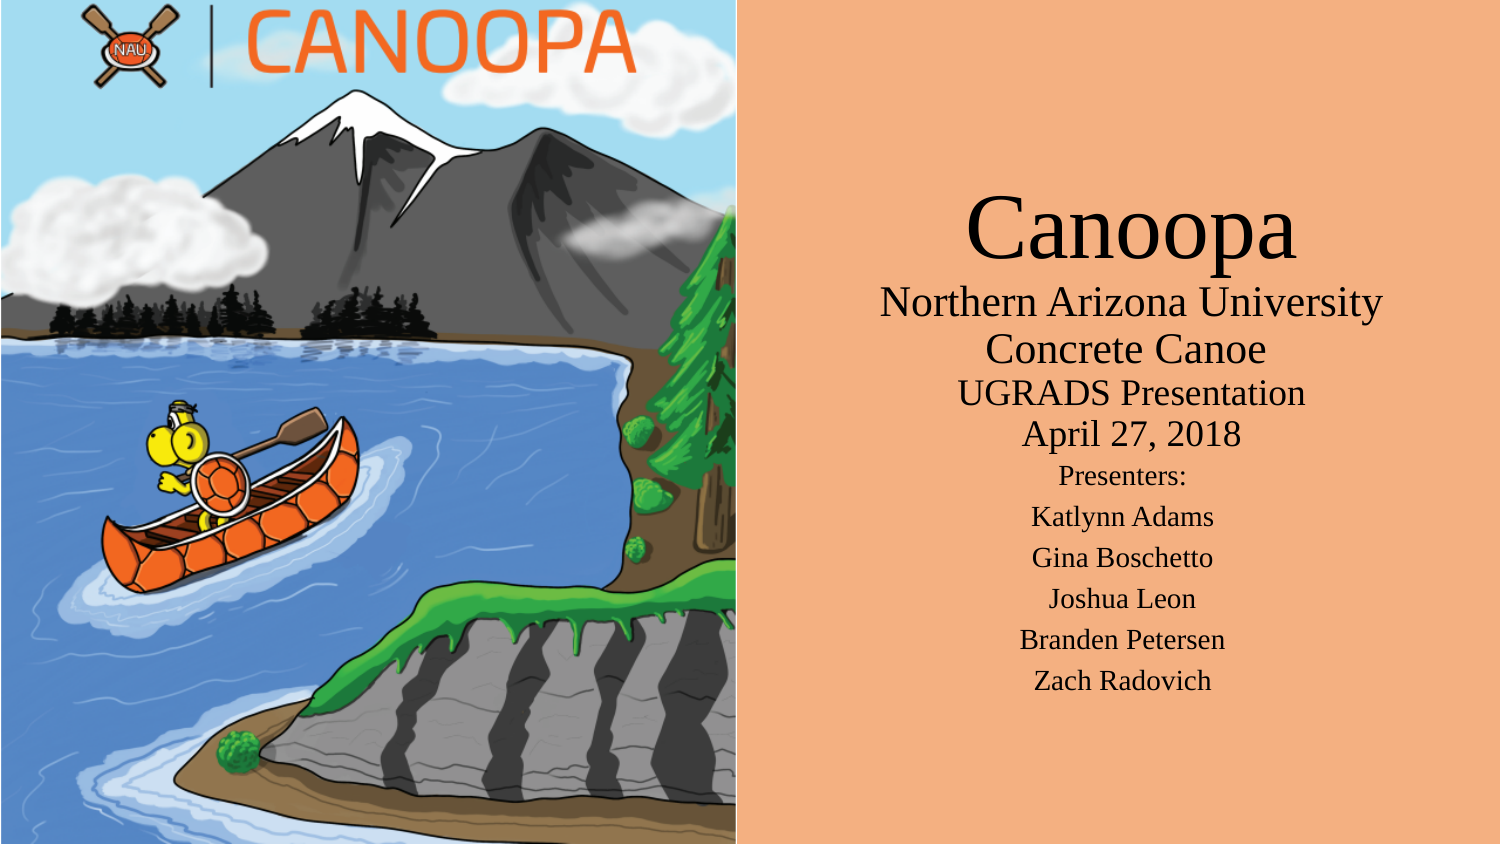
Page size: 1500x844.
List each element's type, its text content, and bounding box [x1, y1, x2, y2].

subtitle Presenters: Katlynn Adams Gina Boschetto Joshua Leon Branden Petersen Zach Radovich [853, 459, 1393, 794]
title Canoopa Northern Arizona University Concrete Canoe UGRADS Presentation April 27, 2018 [862, 166, 1402, 460]
picture [0, 0, 737, 844]
